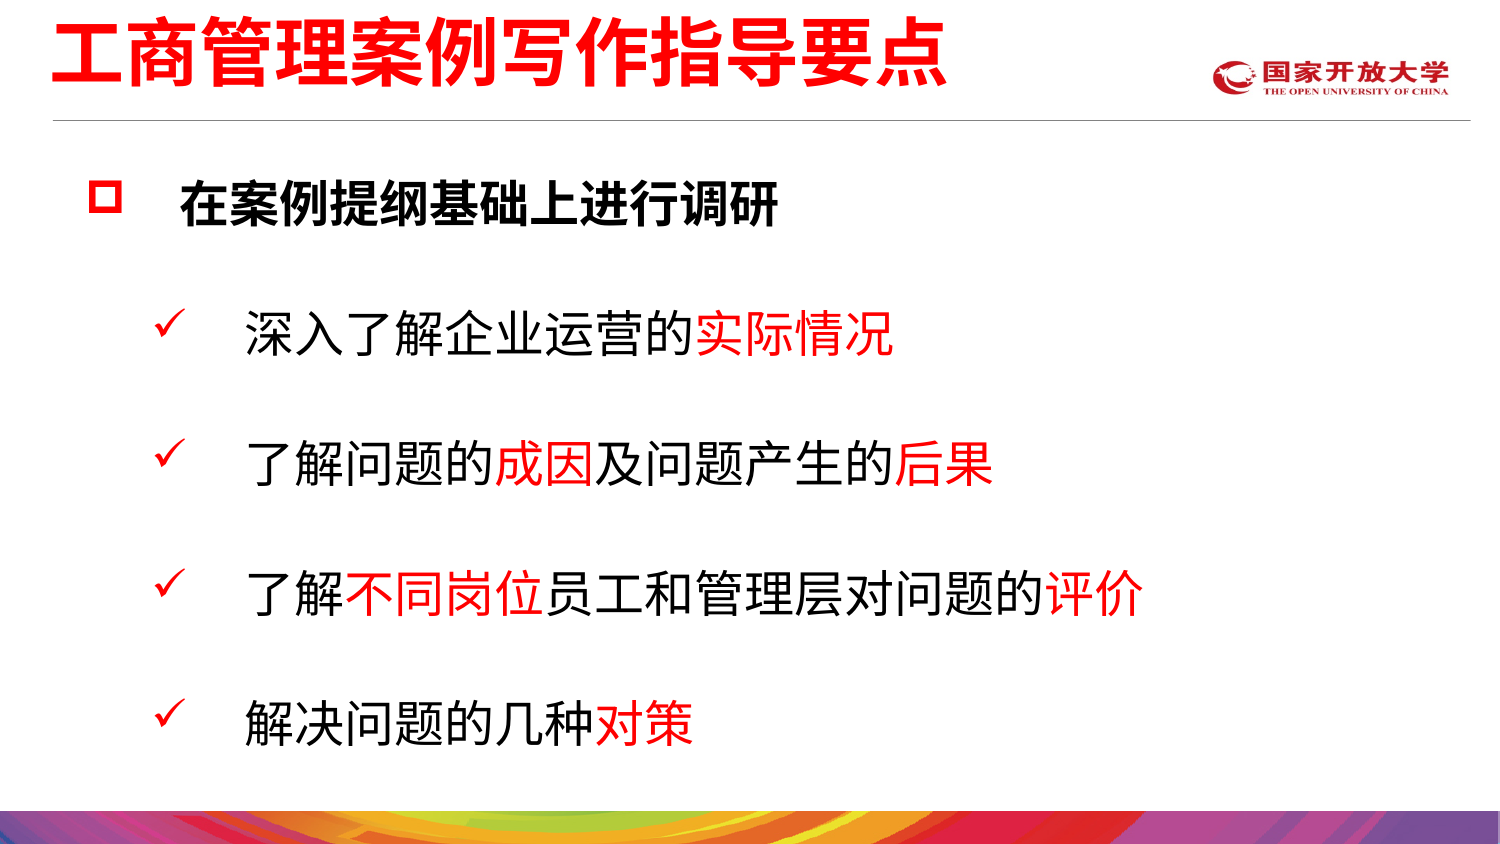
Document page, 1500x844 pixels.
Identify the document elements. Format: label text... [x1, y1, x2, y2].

text_box 工商管理案例写作指导要点 [35, 11, 1025, 180]
picture [0, 811, 1500, 844]
picture [1198, 49, 1459, 105]
list 在案例提纲基础上进行调研 深入了解企业运营的实际情况 了解问题的成因及问题产生的后果 了解不同岗位员工和管理层对问题的评价 解决问题的几种对策 [70, 105, 1477, 786]
